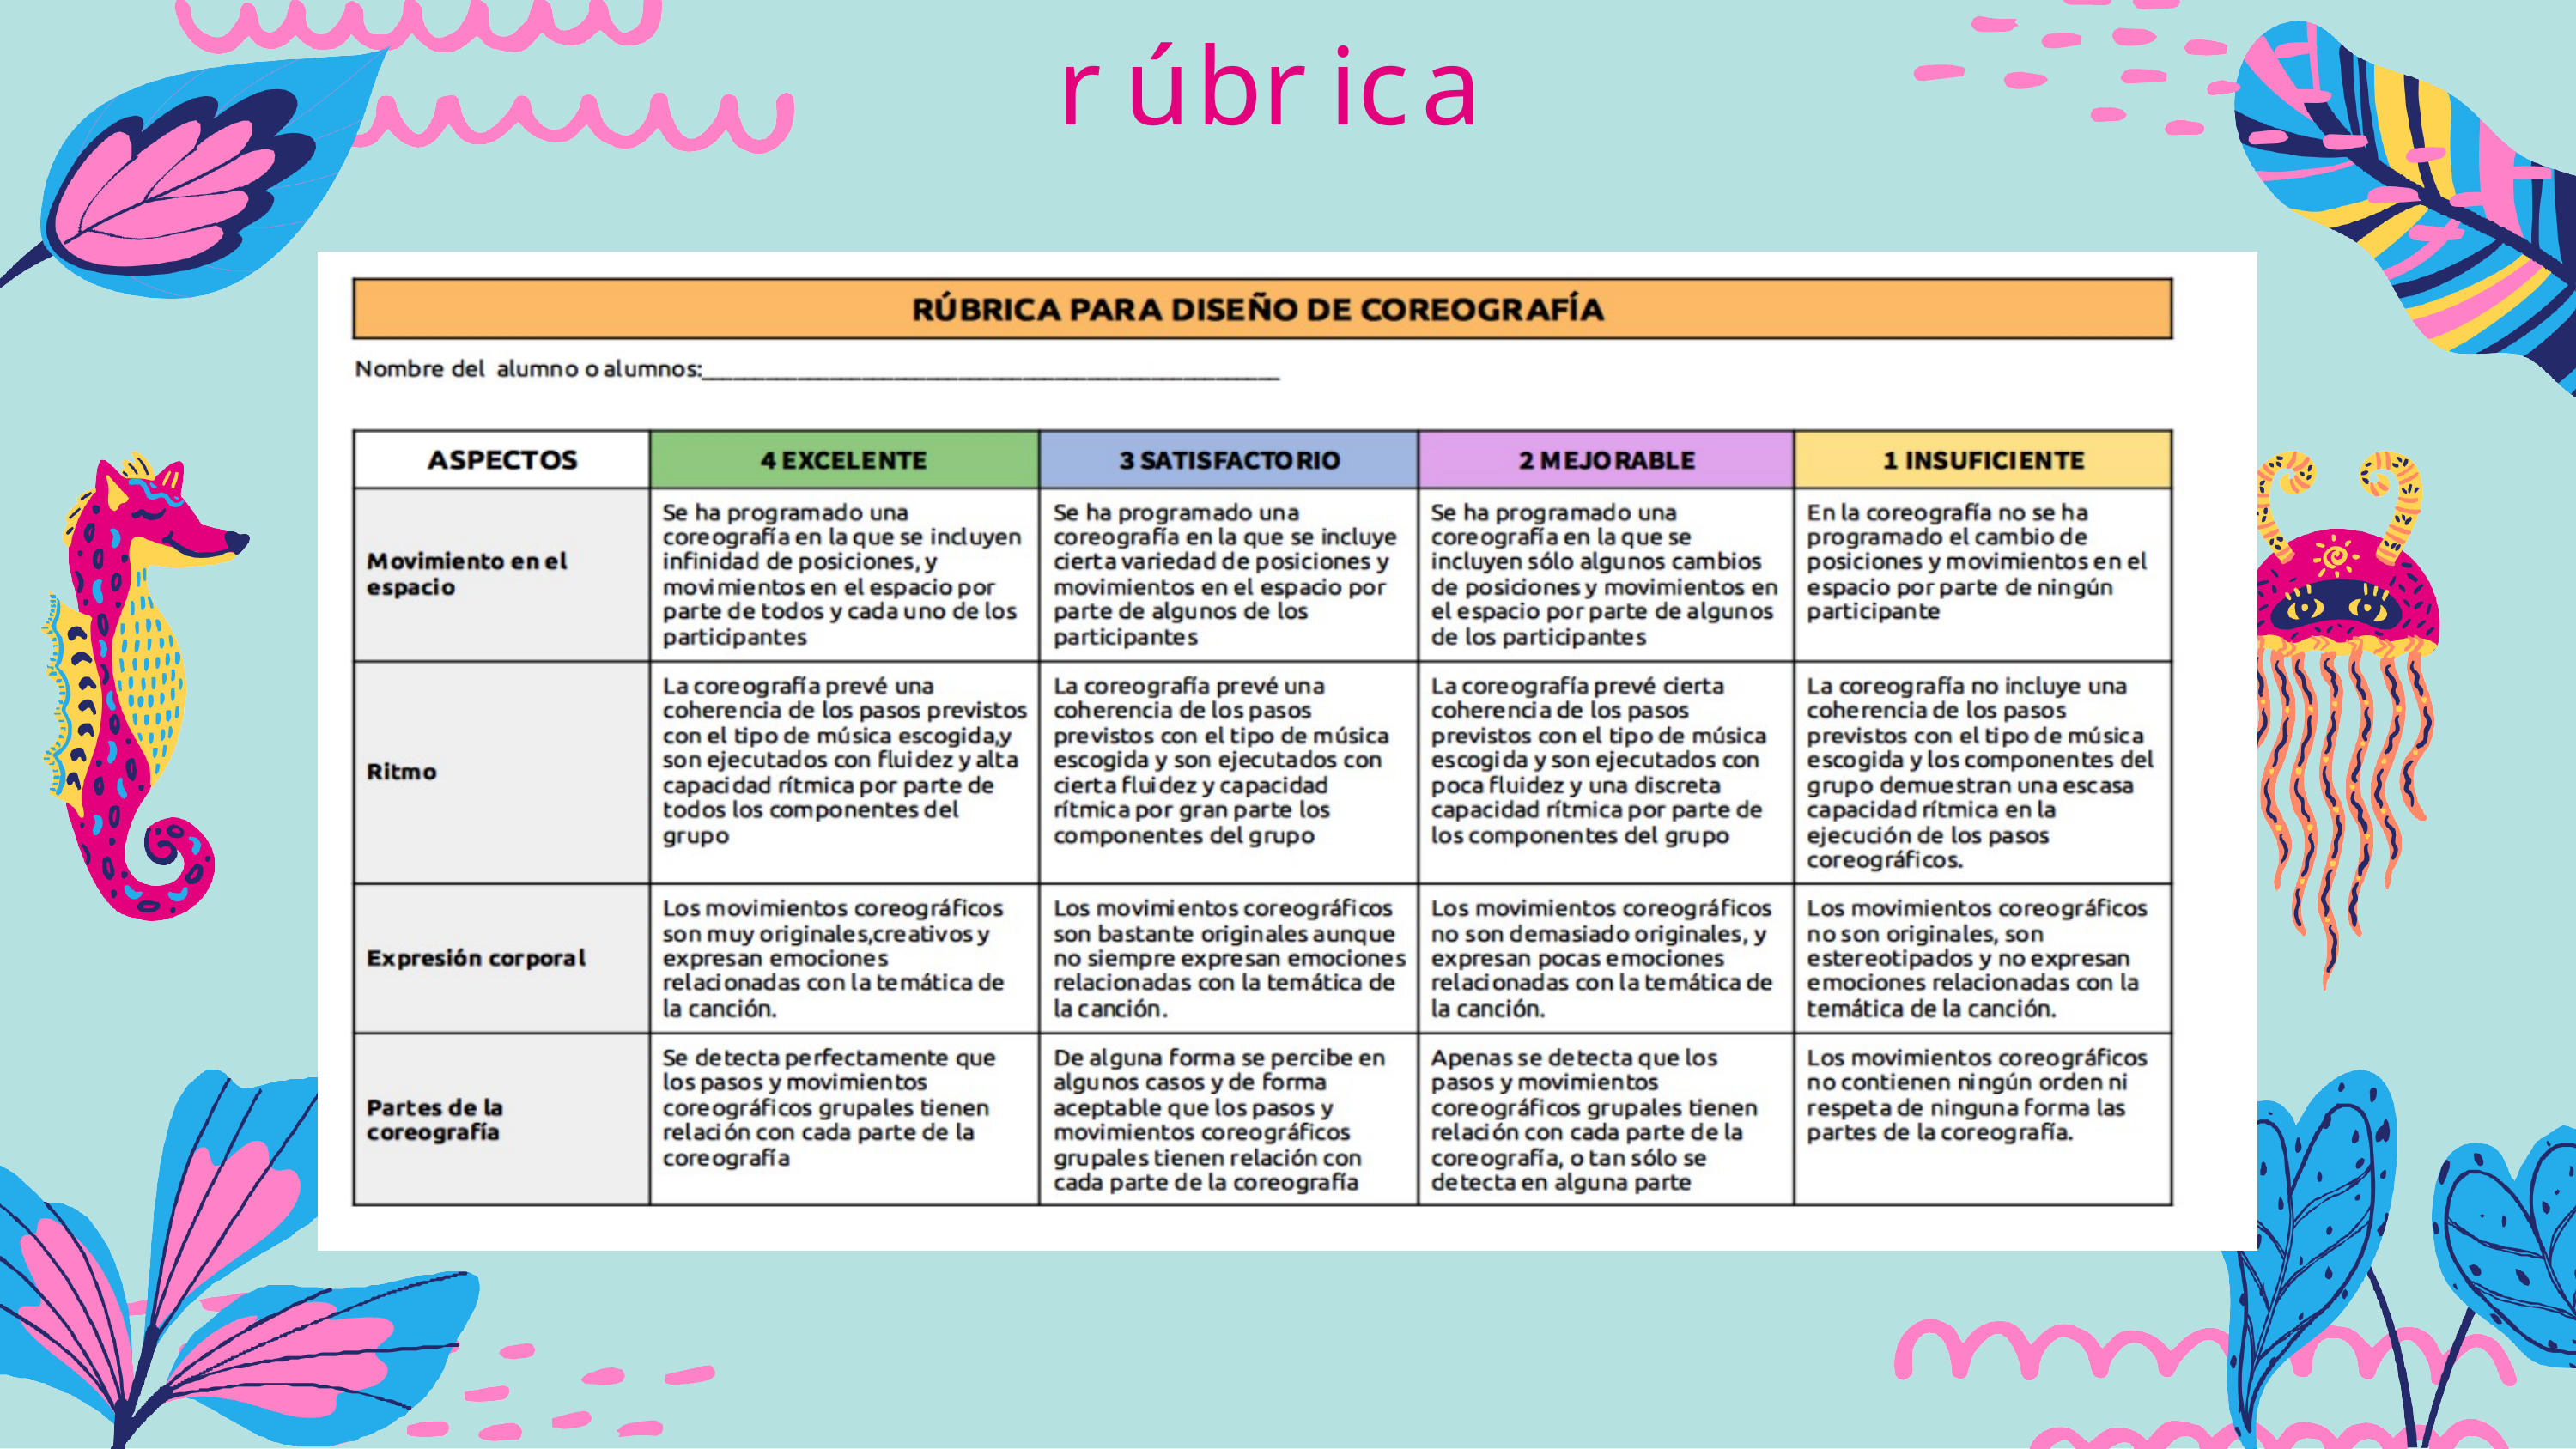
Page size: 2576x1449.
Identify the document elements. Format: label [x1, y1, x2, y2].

text_box [0, 0, 2576, 1449]
